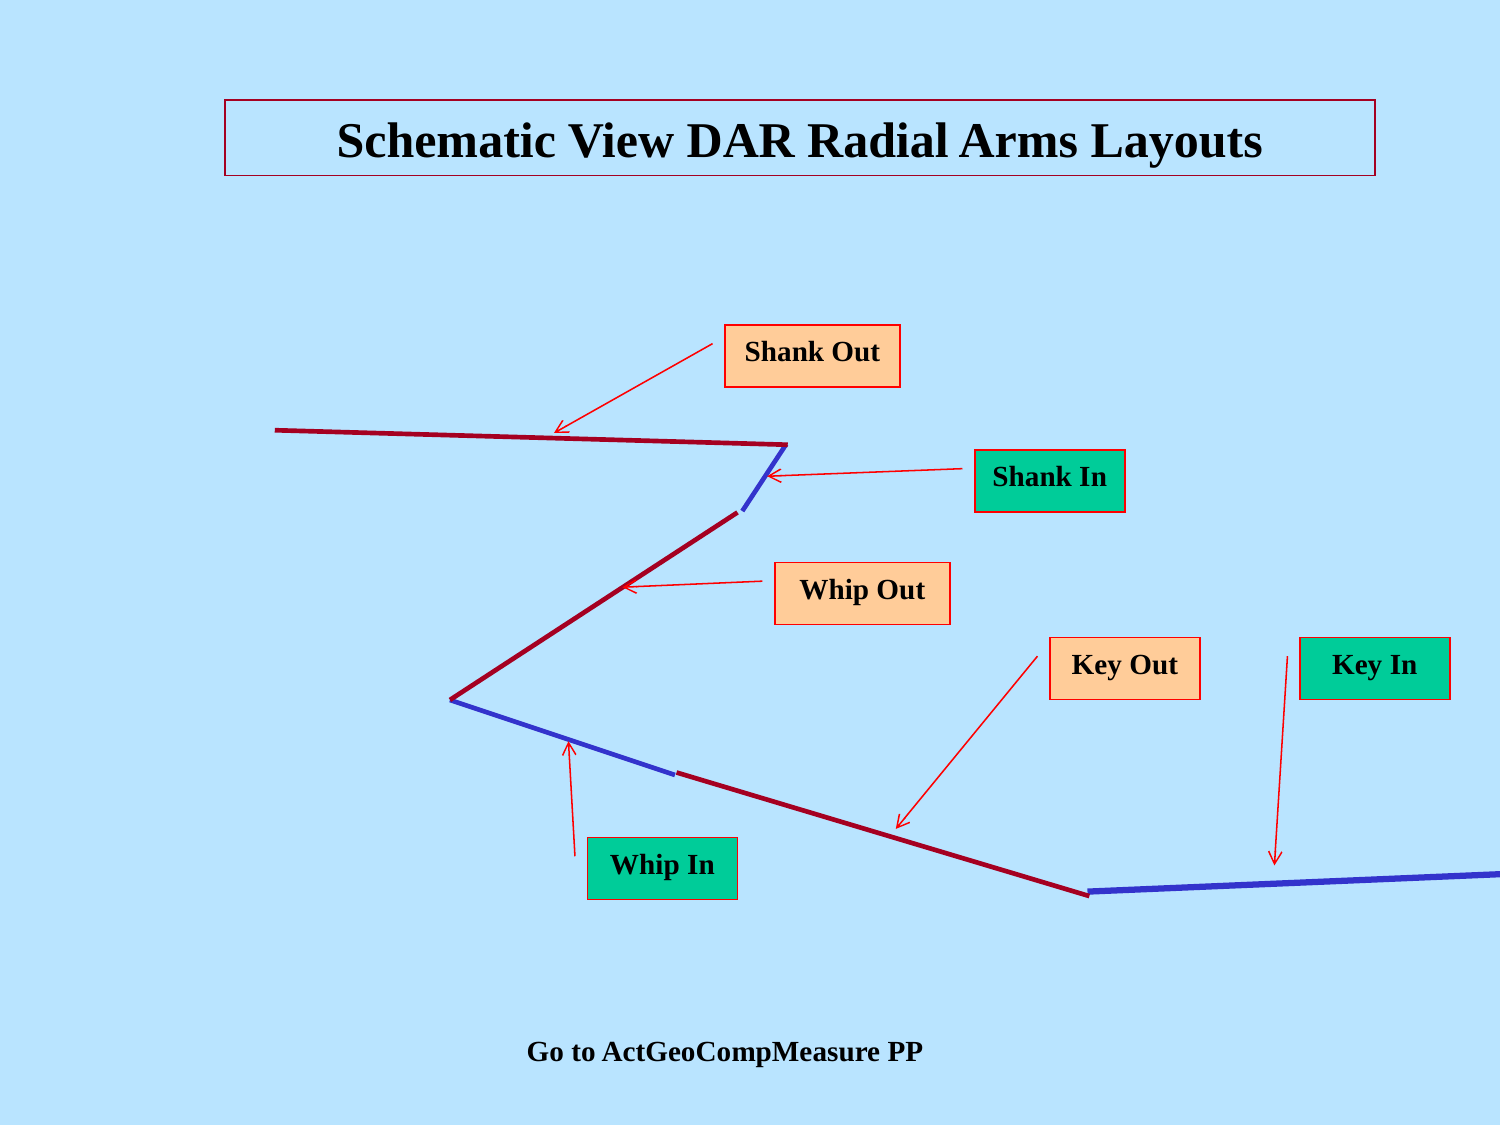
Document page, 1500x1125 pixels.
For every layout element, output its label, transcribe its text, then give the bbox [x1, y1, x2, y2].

text_box Shank In [767, 468, 963, 483]
text_box Go to ActGeoCompMeasure PP [262, 1024, 1188, 1076]
text_box Whip Out [622, 579, 763, 594]
text_box Shank In [974, 449, 1125, 512]
text_box Key In [1299, 637, 1450, 700]
text_box Whip Out [774, 562, 950, 625]
text_box Key In [1268, 656, 1288, 866]
text_box Whip In [562, 741, 577, 857]
text_box Shank Out [725, 324, 901, 387]
text_box Whip In [587, 837, 738, 900]
text_box Schematic View DAR Radial Arms Layouts [225, 99, 1375, 176]
text_box Shank Out [553, 343, 713, 433]
text_box Key Out [1049, 637, 1200, 700]
